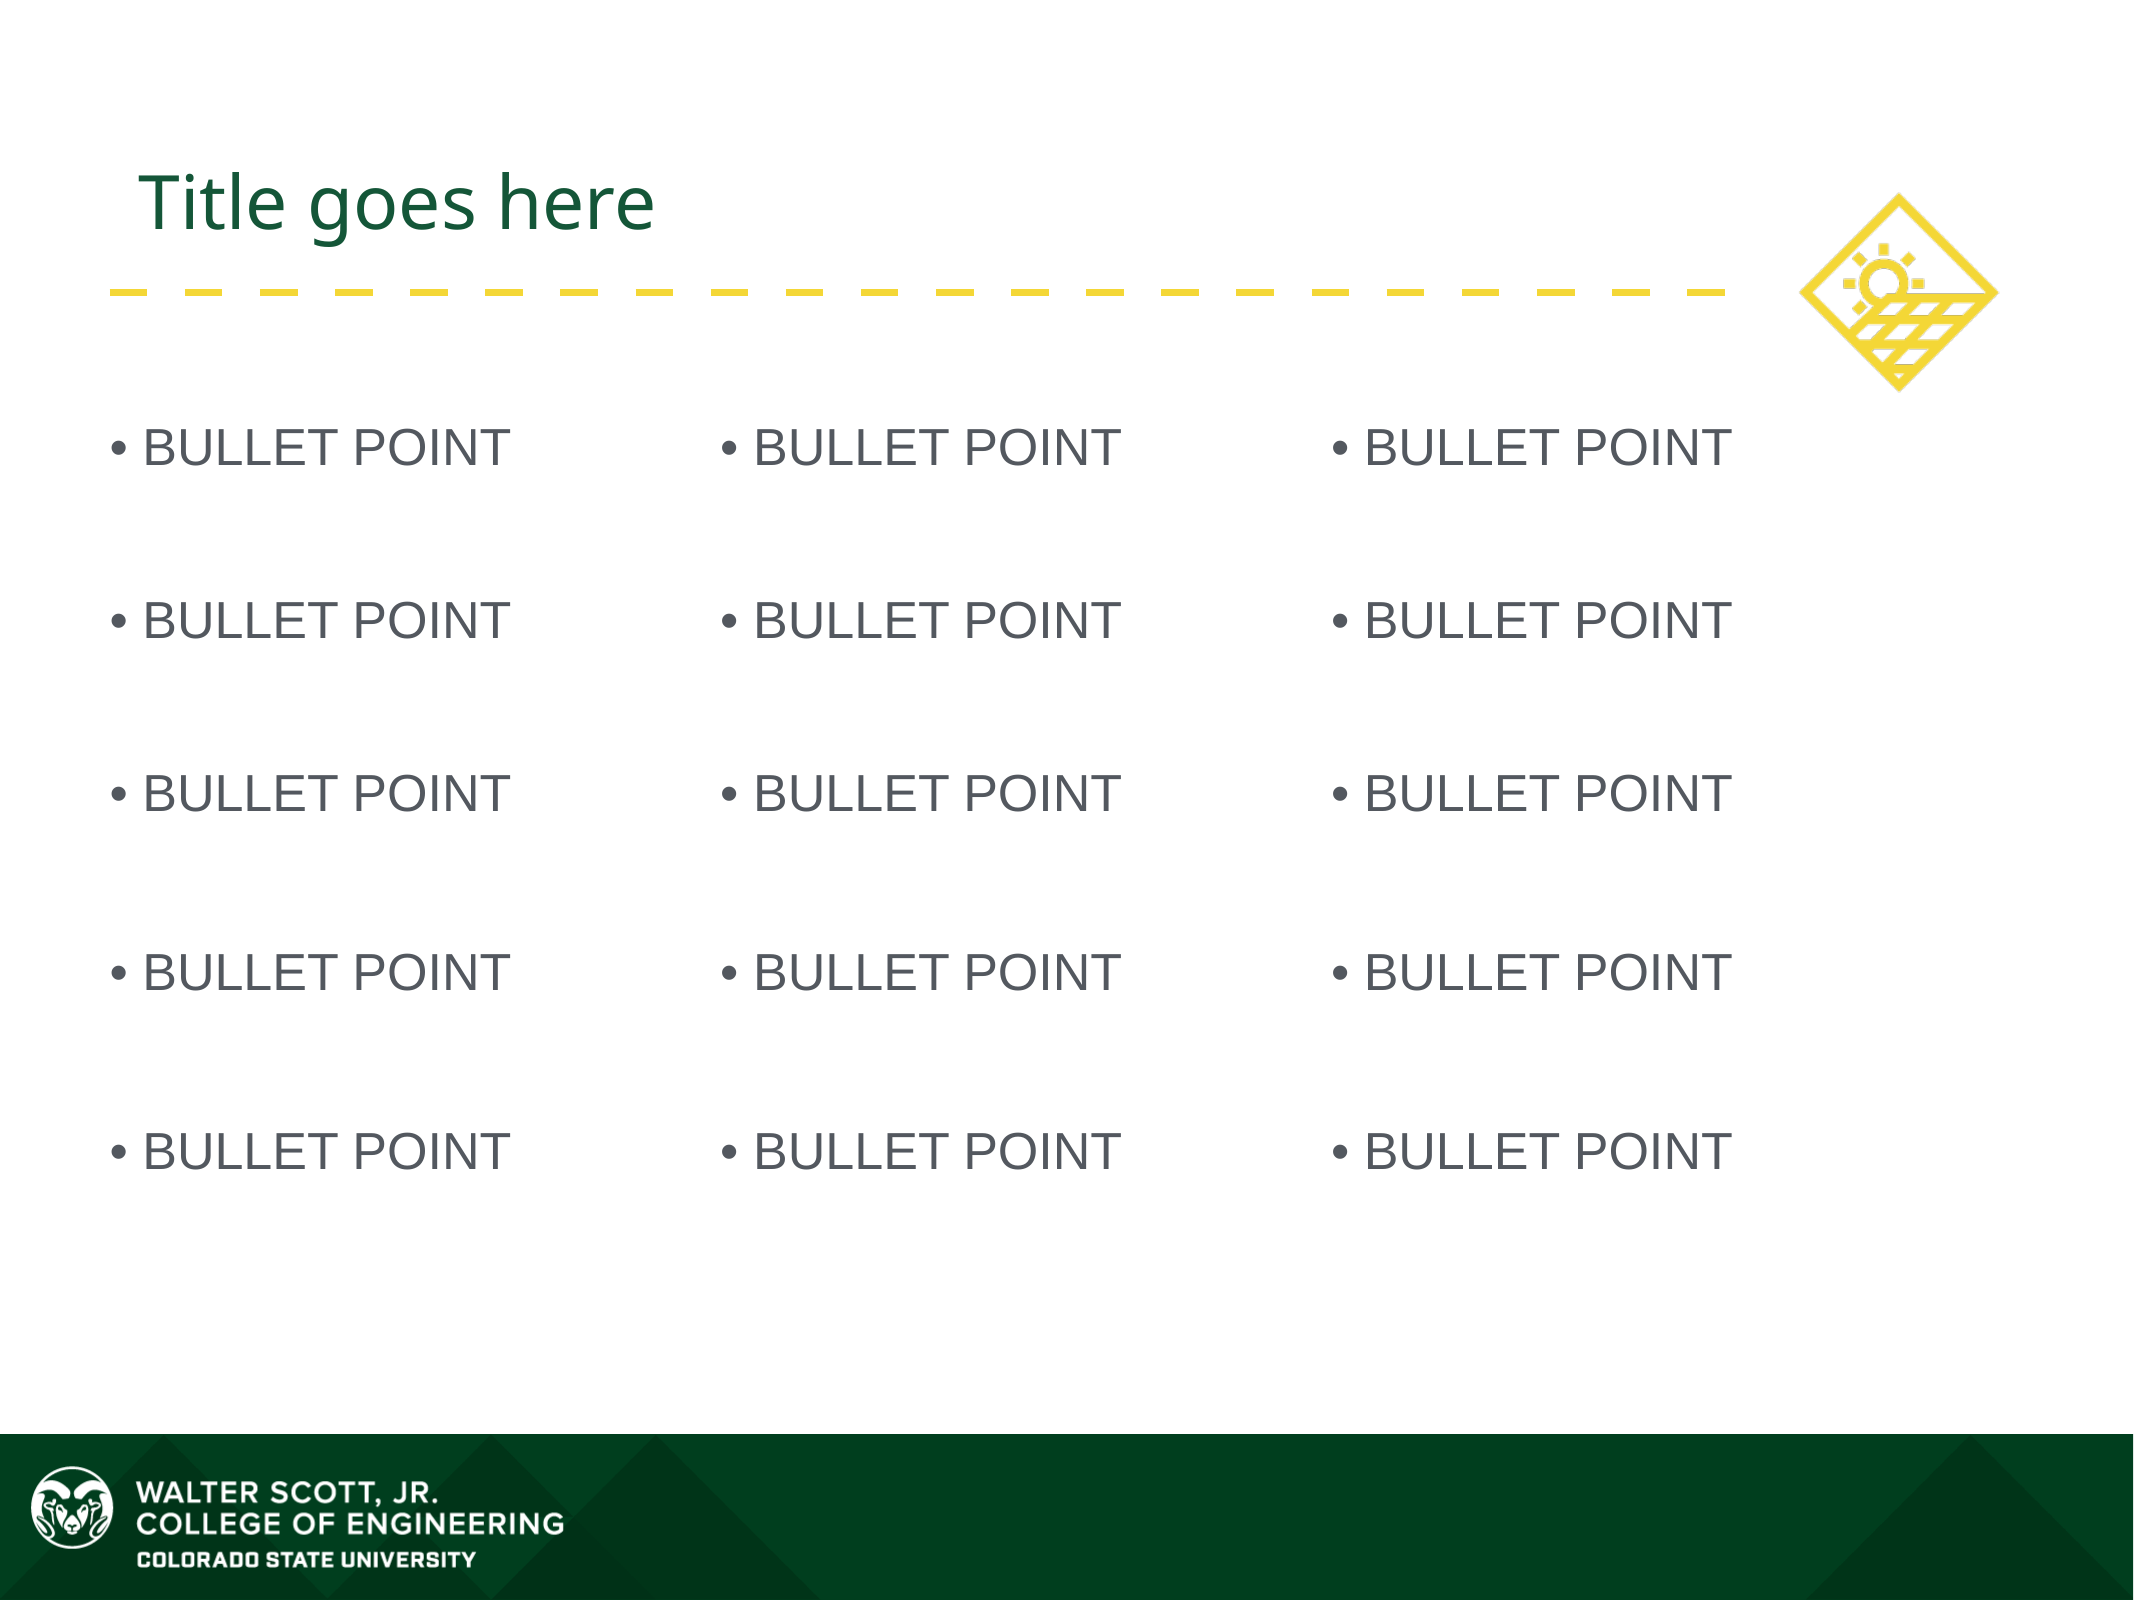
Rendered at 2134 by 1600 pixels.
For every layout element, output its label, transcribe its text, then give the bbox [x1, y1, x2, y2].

picture [0, 1428, 2134, 1600]
text_box • BULLET POINT [101, 546, 529, 658]
text_box • BULLET POINT [711, 546, 1140, 658]
text_box • BULLET POINT [711, 1077, 1140, 1188]
text_box • BULLET POINT [1322, 546, 1751, 658]
text_box • BULLET POINT [711, 898, 1140, 1010]
text_box • BULLET POINT [711, 719, 1140, 831]
text_box • BULLET POINT [101, 898, 529, 1010]
picture [1670, 64, 2126, 520]
text_box • BULLET POINT [101, 373, 529, 485]
text_box • BULLET POINT [1322, 1077, 1751, 1188]
text_box • BULLET POINT [101, 719, 529, 831]
text_box • BULLET POINT [1322, 373, 1665, 485]
text_box • BULLET POINT [1322, 898, 1751, 1010]
text_box Title goes here [130, 146, 666, 253]
text_box • BULLET POINT [711, 373, 1140, 485]
text_box • BULLET POINT [1322, 719, 1751, 831]
text_box • BULLET POINT [101, 1077, 529, 1188]
